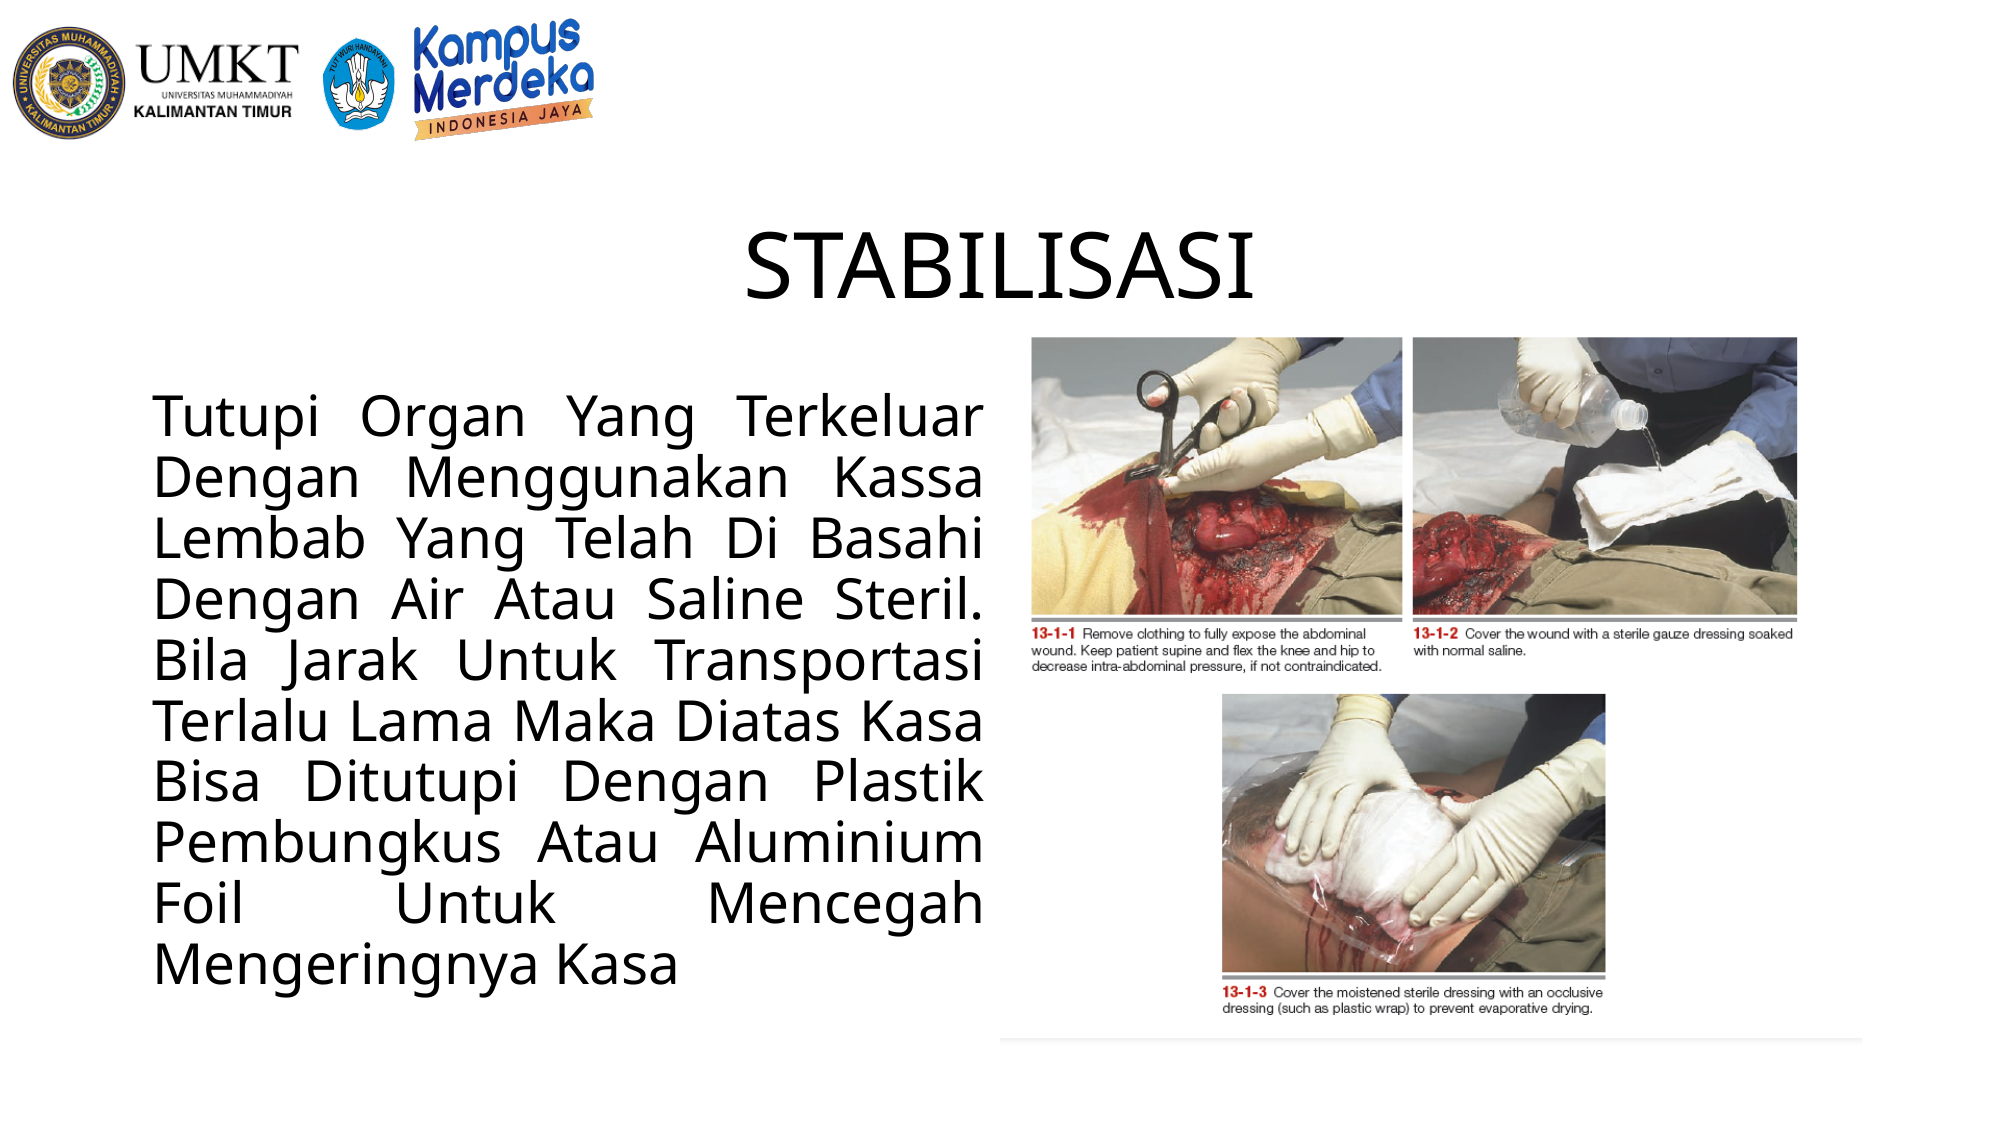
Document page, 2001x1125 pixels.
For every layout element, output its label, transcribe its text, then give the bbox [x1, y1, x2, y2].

list Tutupi Organ Yang Terkeluar Dengan Menggunakan Kassa Lembab Yang Telah Di Basahi Dengan Air Atau Saline Steril. Bila Jarak Untuk Transportasi Terlalu Lama Maka Diatas Kasa Bisa Ditutupi Dengan Plastik Pembungkus Atau Aluminium Foil Untuk Mencegah Mengeringnya Kasa [137, 380, 999, 1014]
picture [0, 0, 595, 181]
picture [999, 327, 1863, 1066]
title STABILISASI [137, 183, 1863, 355]
